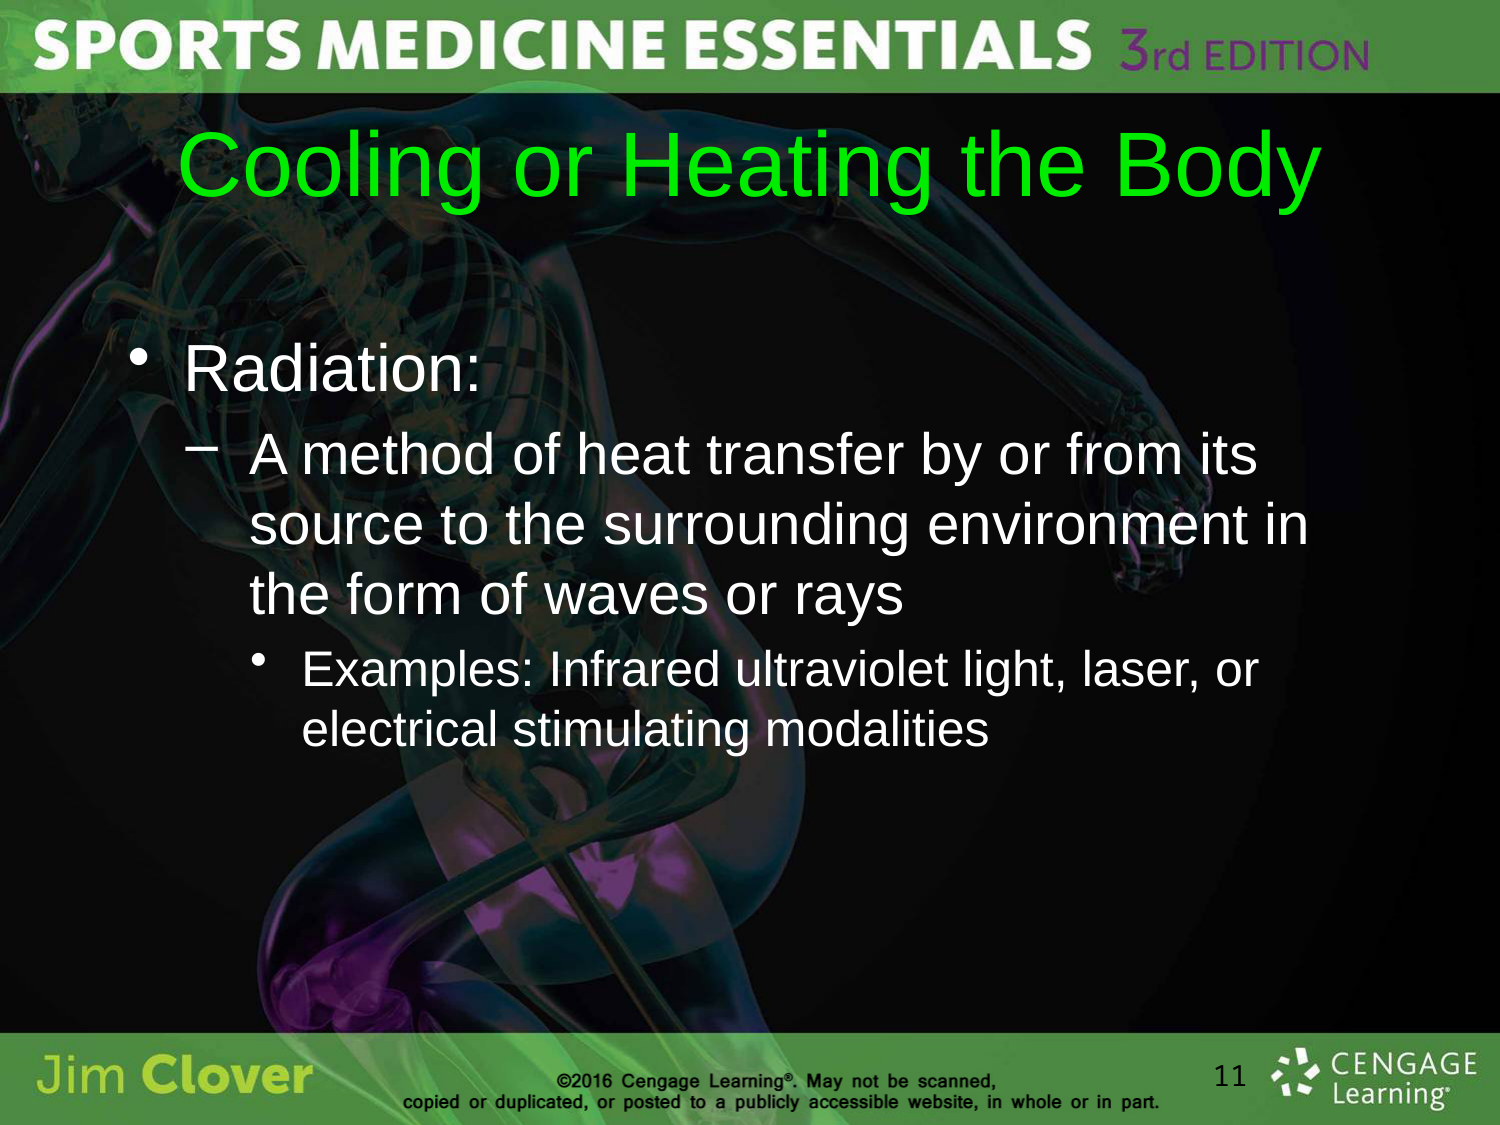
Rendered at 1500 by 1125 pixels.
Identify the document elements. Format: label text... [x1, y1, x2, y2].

title Cooling or Heating the Body [112, 104, 1388, 255]
list Radiation: A method of heat transfer by or from its source to the surrounding environment in the form of waves or rays Examples: Infrared ultraviolet light, laser, or electrical stimulating modalities [112, 317, 1388, 1030]
picture [0, 0, 1500, 1125]
slide_number 11 [950, 1050, 1263, 1125]
